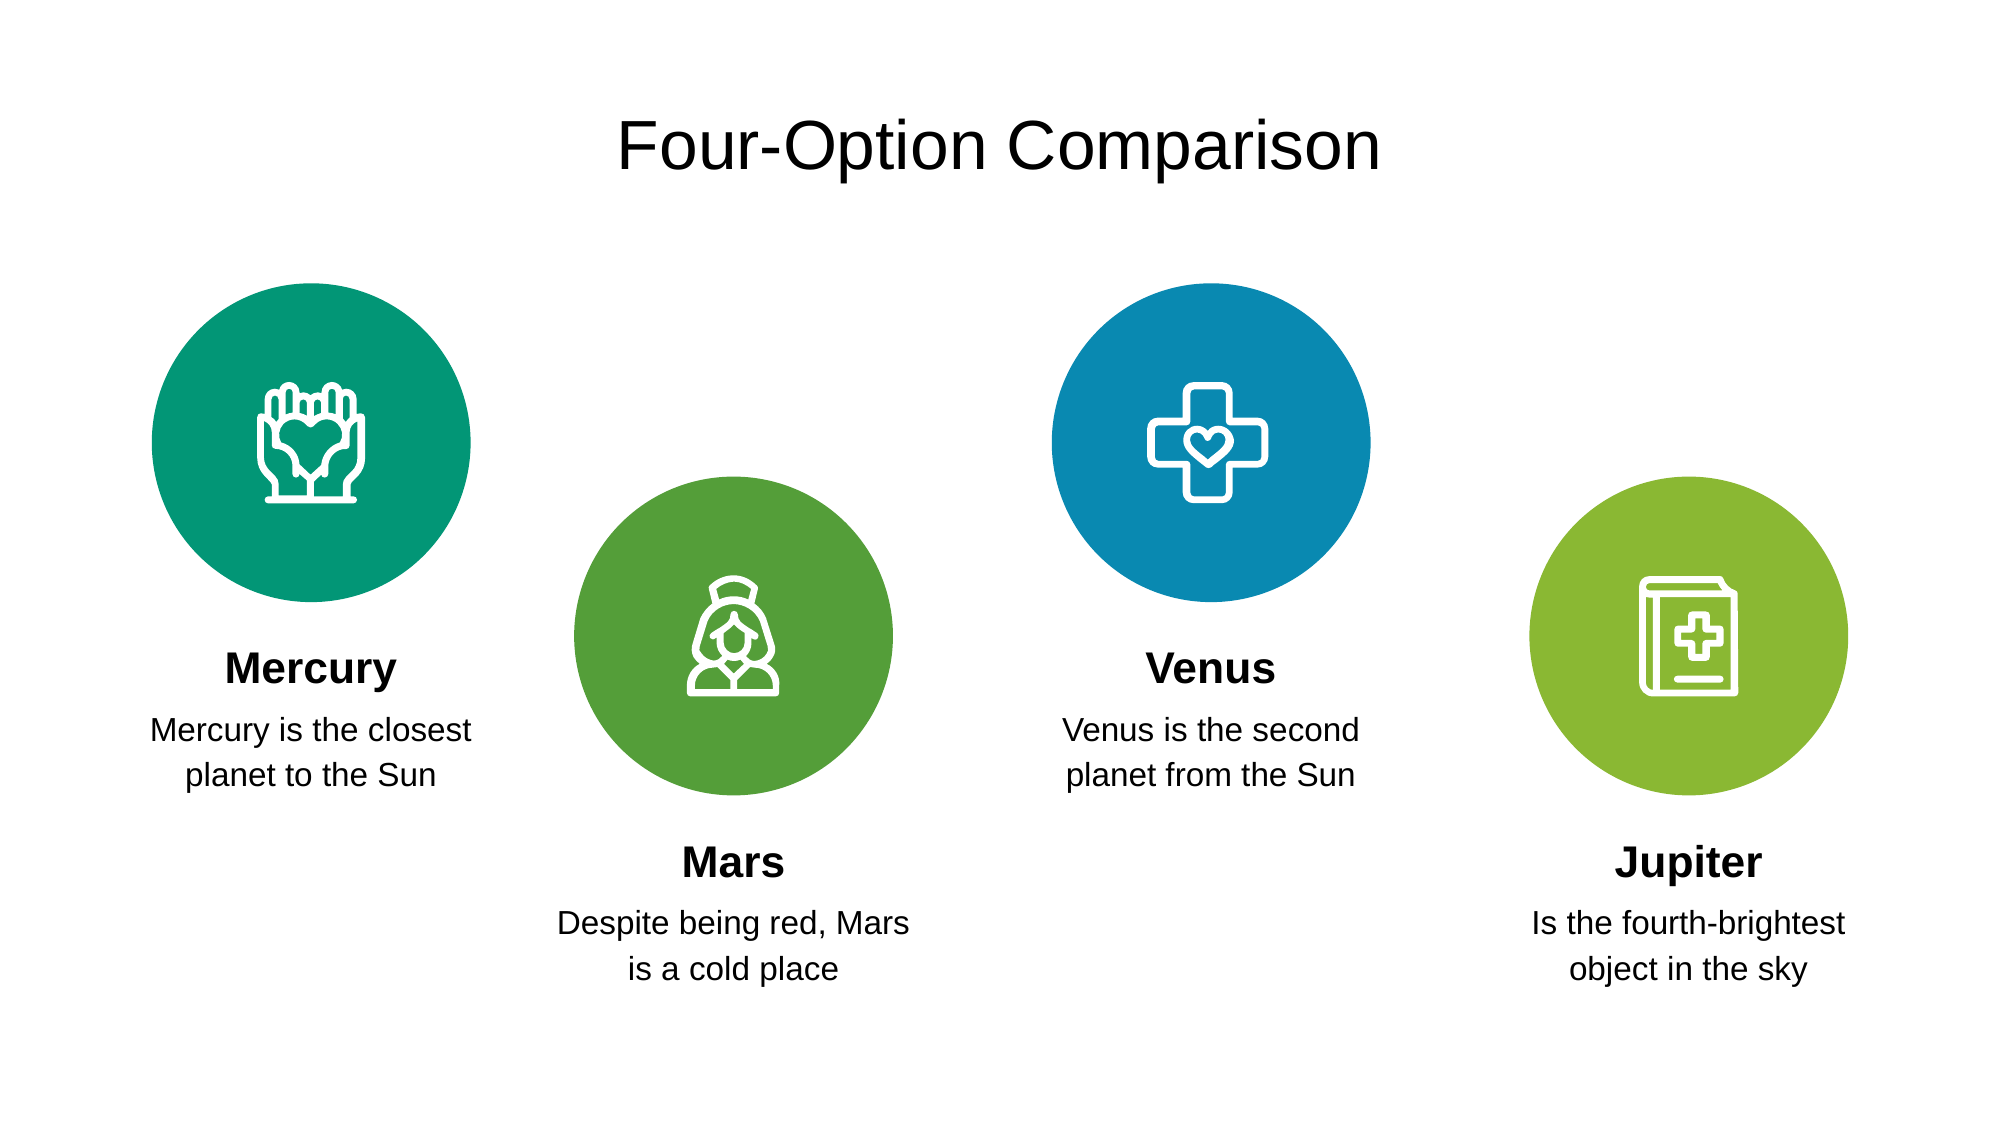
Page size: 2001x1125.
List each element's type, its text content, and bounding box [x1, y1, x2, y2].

text_box Jupiter [1559, 817, 1818, 902]
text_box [1147, 382, 1269, 504]
text_box [686, 575, 780, 697]
text_box Venus is the second planet from the Sun [999, 681, 1423, 842]
text_box [257, 381, 366, 504]
text_box Mars [604, 817, 863, 902]
text_box [1529, 476, 1849, 796]
text_box Mercury [182, 624, 440, 708]
text_box Is the fourth-brightest object in the sky [1477, 875, 1900, 1035]
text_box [1639, 576, 1739, 697]
text_box Despite being red, Mars is a cold place [522, 875, 945, 1035]
text_box Venus [1082, 624, 1340, 708]
text_box [1051, 283, 1371, 603]
title Four-Option Comparison [476, 89, 1524, 164]
text_box Mercury is the closest planet to the Sun [99, 681, 523, 842]
text_box [151, 283, 471, 603]
text_box [574, 476, 893, 796]
